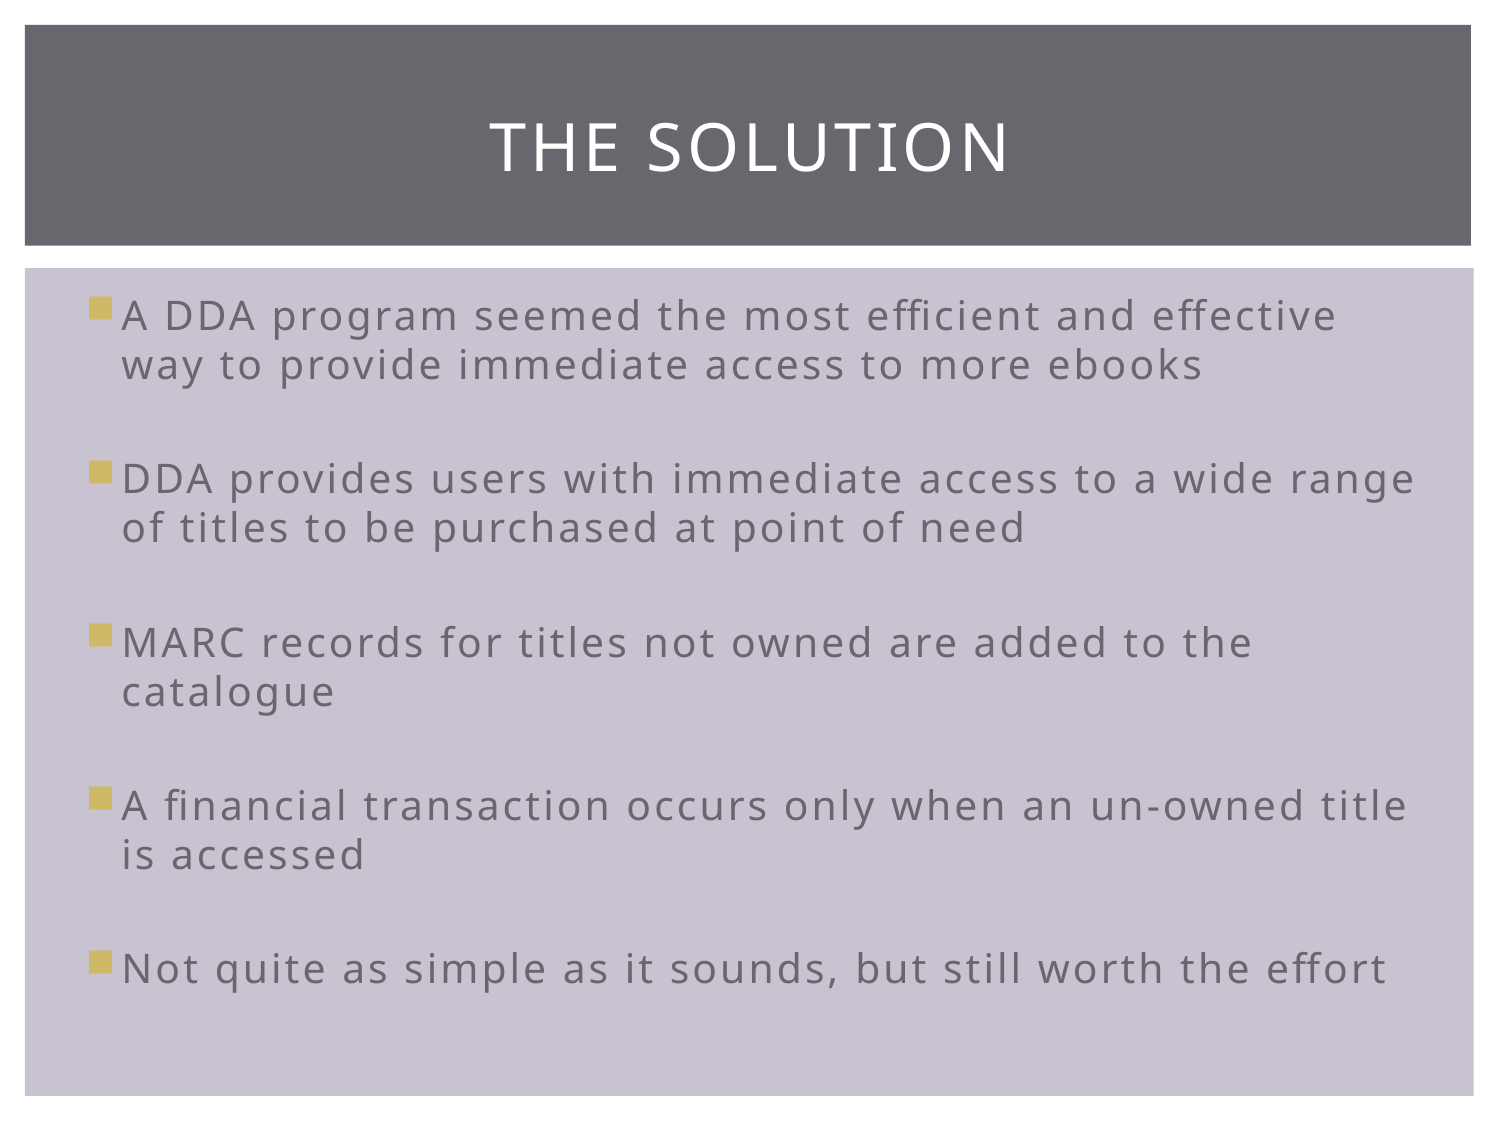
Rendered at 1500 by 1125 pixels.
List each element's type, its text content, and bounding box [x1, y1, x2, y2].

title The Solution [62, 58, 1438, 232]
list A DDA program seemed the most efficient and effective way to provide immediate access to more ebooks DDA provides users with immediate access to a wide range of titles to be purchased at point of need MARC records for titles not owned are added to the catalogue A financial transaction occurs only when an un-owned title is accessed Not quite as simple as it sounds, but still worth the effort [62, 281, 1442, 1005]
